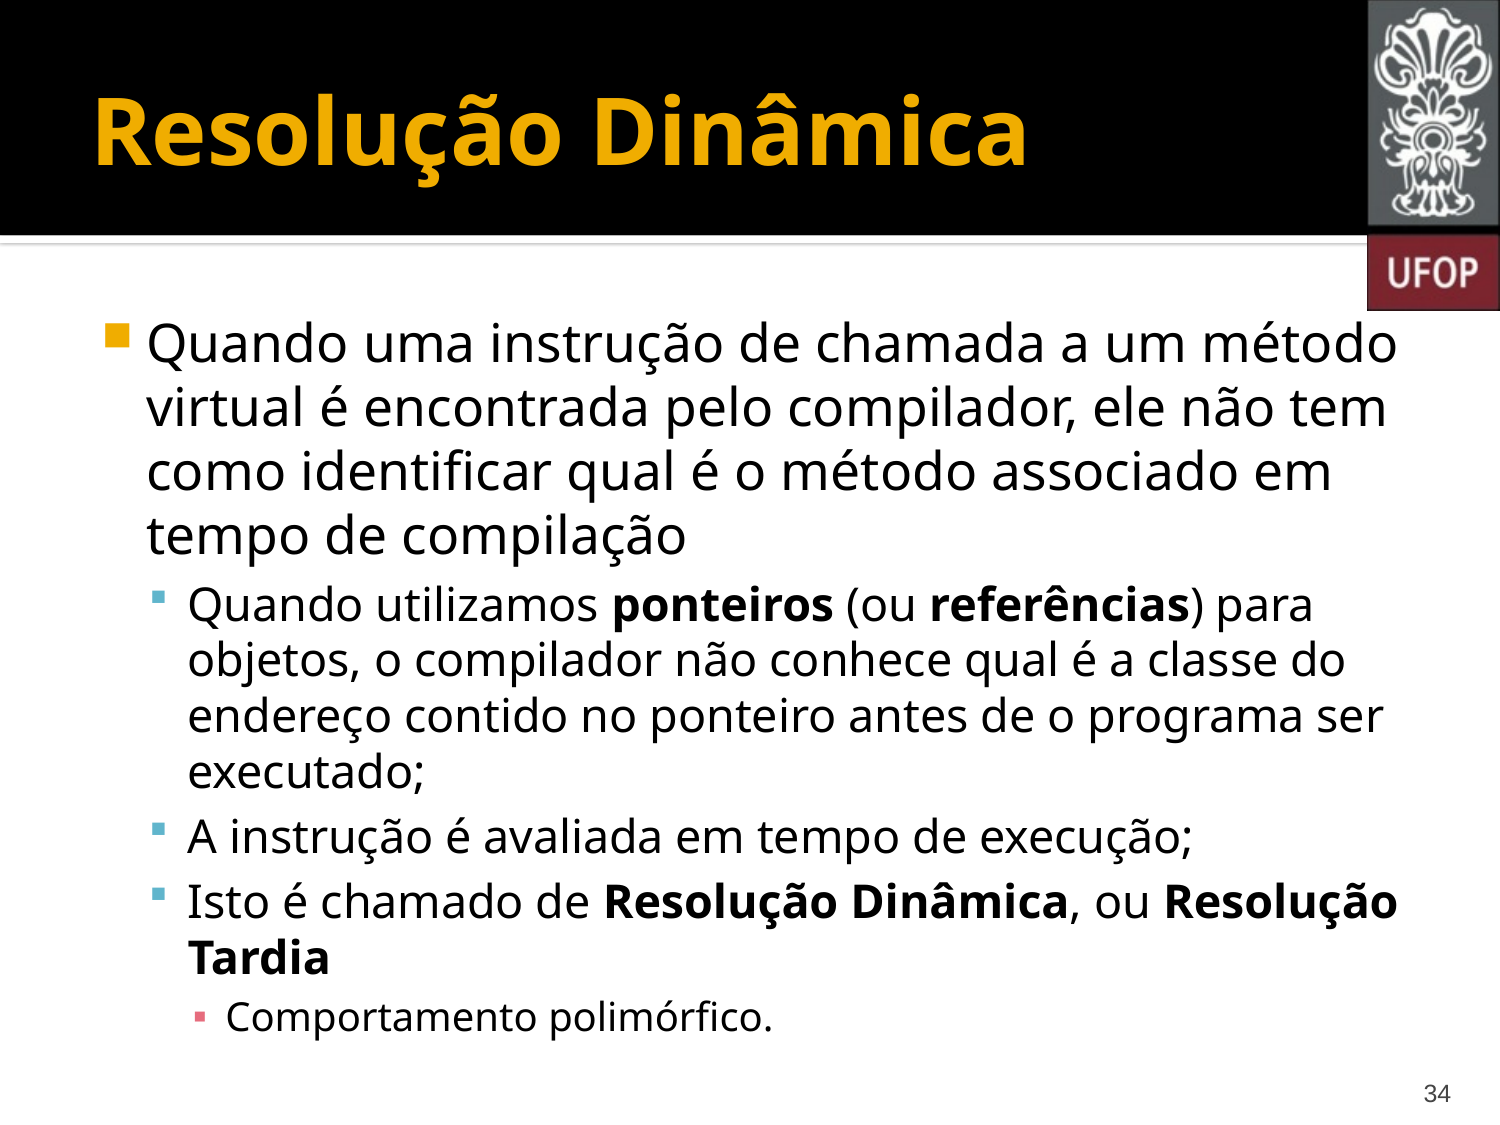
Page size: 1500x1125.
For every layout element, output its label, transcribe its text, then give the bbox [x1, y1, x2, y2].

title Resolução Dinâmica [75, 25, 1370, 231]
list Quando uma instrução de chamada a um método virtual é encontrada pelo compilador, ele não tem como identificar qual é o método associado em tempo de compilação Quando utilizamos ponteiros (ou referências) para objetos, o compilador não conhece qual é a classe do endereço contido no ponteiro antes de o programa ser executado; A instrução é avaliada em tempo de execução; Isto é chamado de Resolução Dinâmica, ou Resolução Tardia Comportamento polimórfico. [75, 291, 1425, 1050]
slide_number 34 [1345, 1062, 1467, 1108]
picture [1367, 0, 1500, 311]
